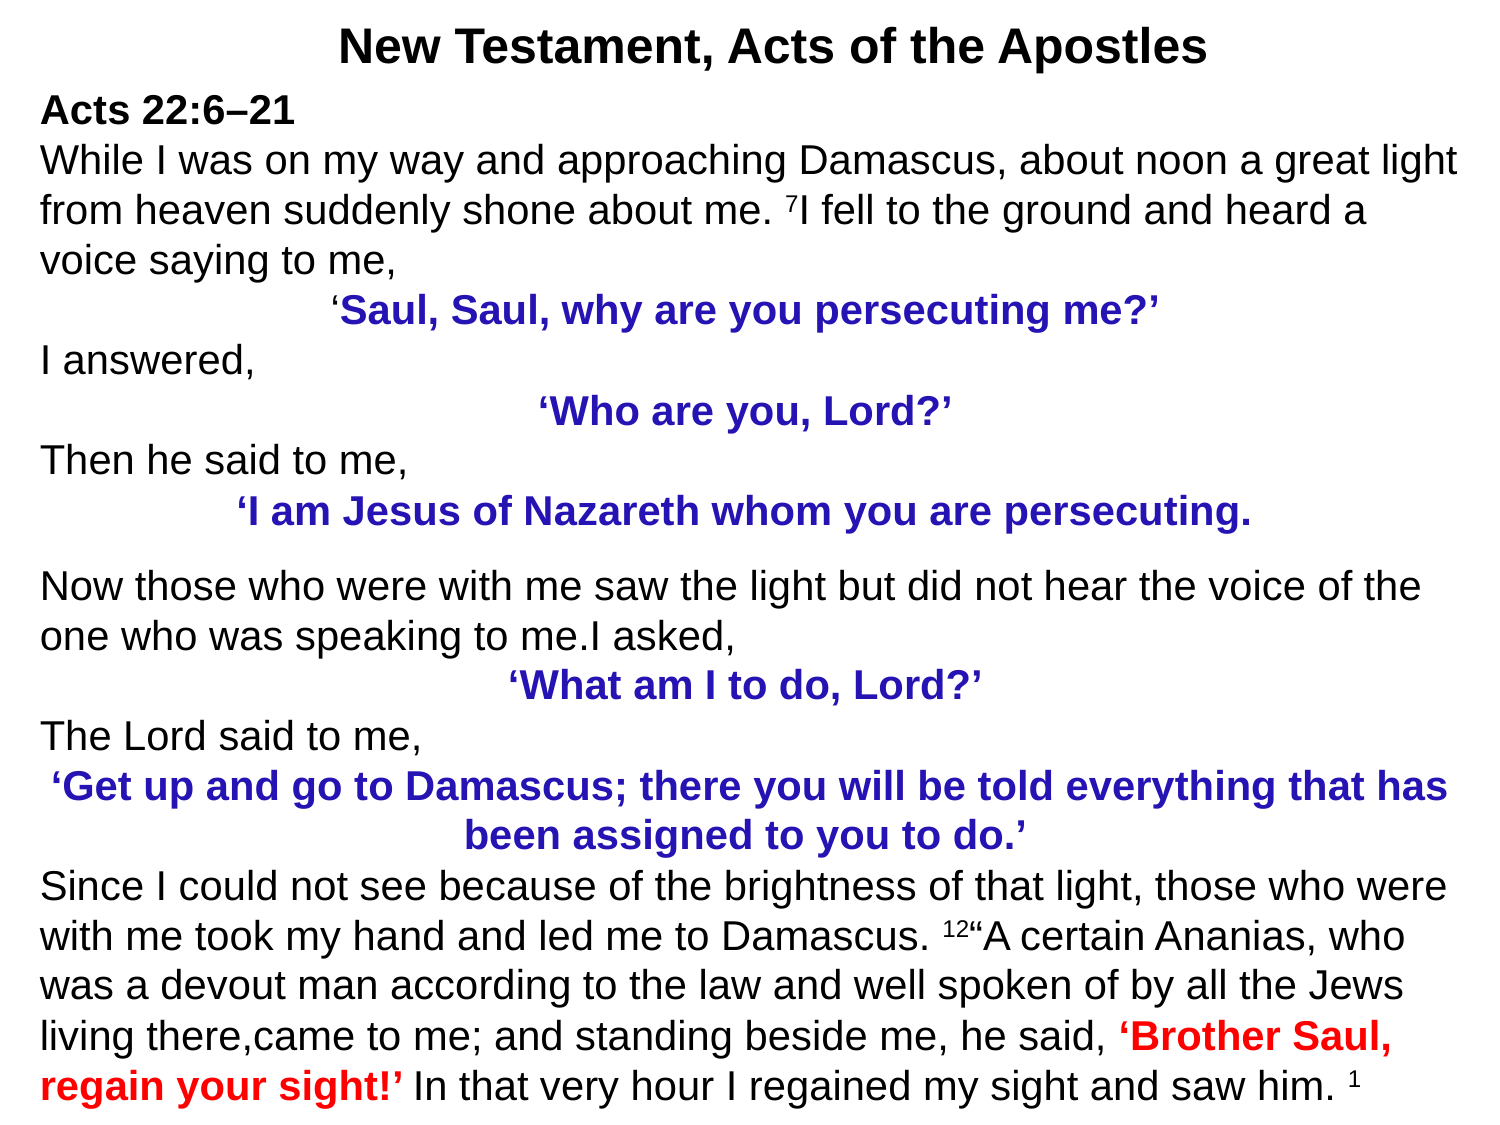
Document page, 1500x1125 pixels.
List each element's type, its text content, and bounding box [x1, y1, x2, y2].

text_box New Testament, Acts of the Apostles [323, 5, 1224, 75]
text_box Acts 22:6–21 While I was on my way and approaching Damascus, about noon a great light from heaven suddenly shone about me. 7I fell to the ground and heard a voice saying to me, ‘Saul, Saul, why are you persecuting me?’ I answered, ‘Who are you, Lord?’ Then he said to me, ‘I am Jesus of Nazareth whom you are persecuting. Now those who were with me saw the light but did not hear the voice of the one who was speaking to me.I asked, ‘What am I to do, Lord?’ The Lord said to me, ‘Get up and go to Damascus; there you will be told everything that has been assigned to you to do.’ Since I could not see because of the brightness of that light, those who were with me took my hand and led me to Damascus. 12“A certain Ananias, who was a devout man according to the law and well spoken of by all the Jews living there,came to me; and standing beside me, he said, ‘Brother Saul, regain your sight!’ In that very hour I regained my sight and saw him. 1 [24, 75, 1475, 1116]
